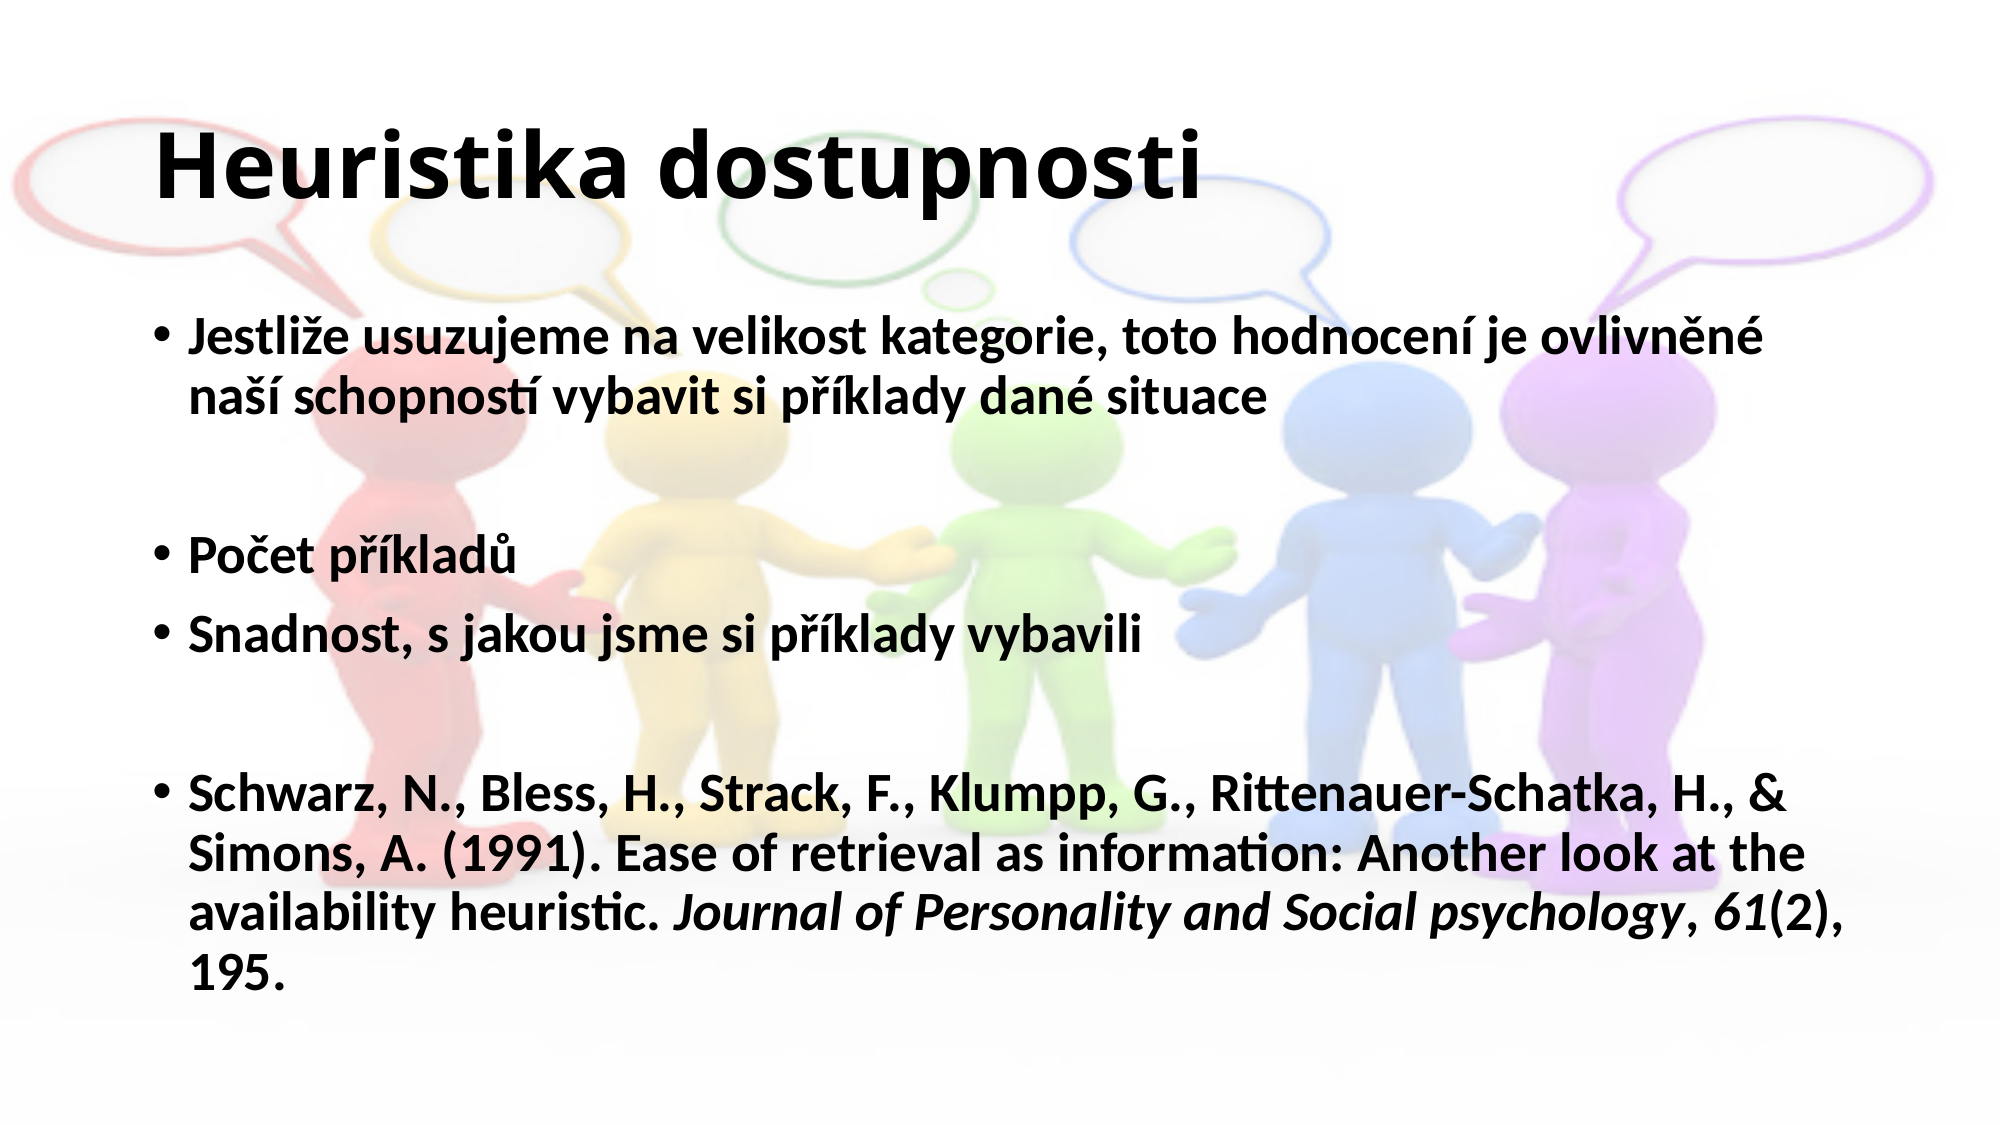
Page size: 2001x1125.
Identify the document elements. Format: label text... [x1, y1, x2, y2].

list Jestliže usuzujeme na velikost kategorie, toto hodnocení je ovlivněné naší schopností vybavit si příklady dané situace Počet příkladů Snadnost, s jakou jsme si příklady vybavili Schwarz, N., Bless, H., Strack, F., Klumpp, G., Rittenauer-Schatka, H., & Simons, A. (1991). Ease of retrieval as information: Another look at the availability heuristic. Journal of Personality and Social psychology, 61(2), 195. [137, 299, 1863, 1014]
title Heuristika dostupnosti [137, 59, 1863, 278]
